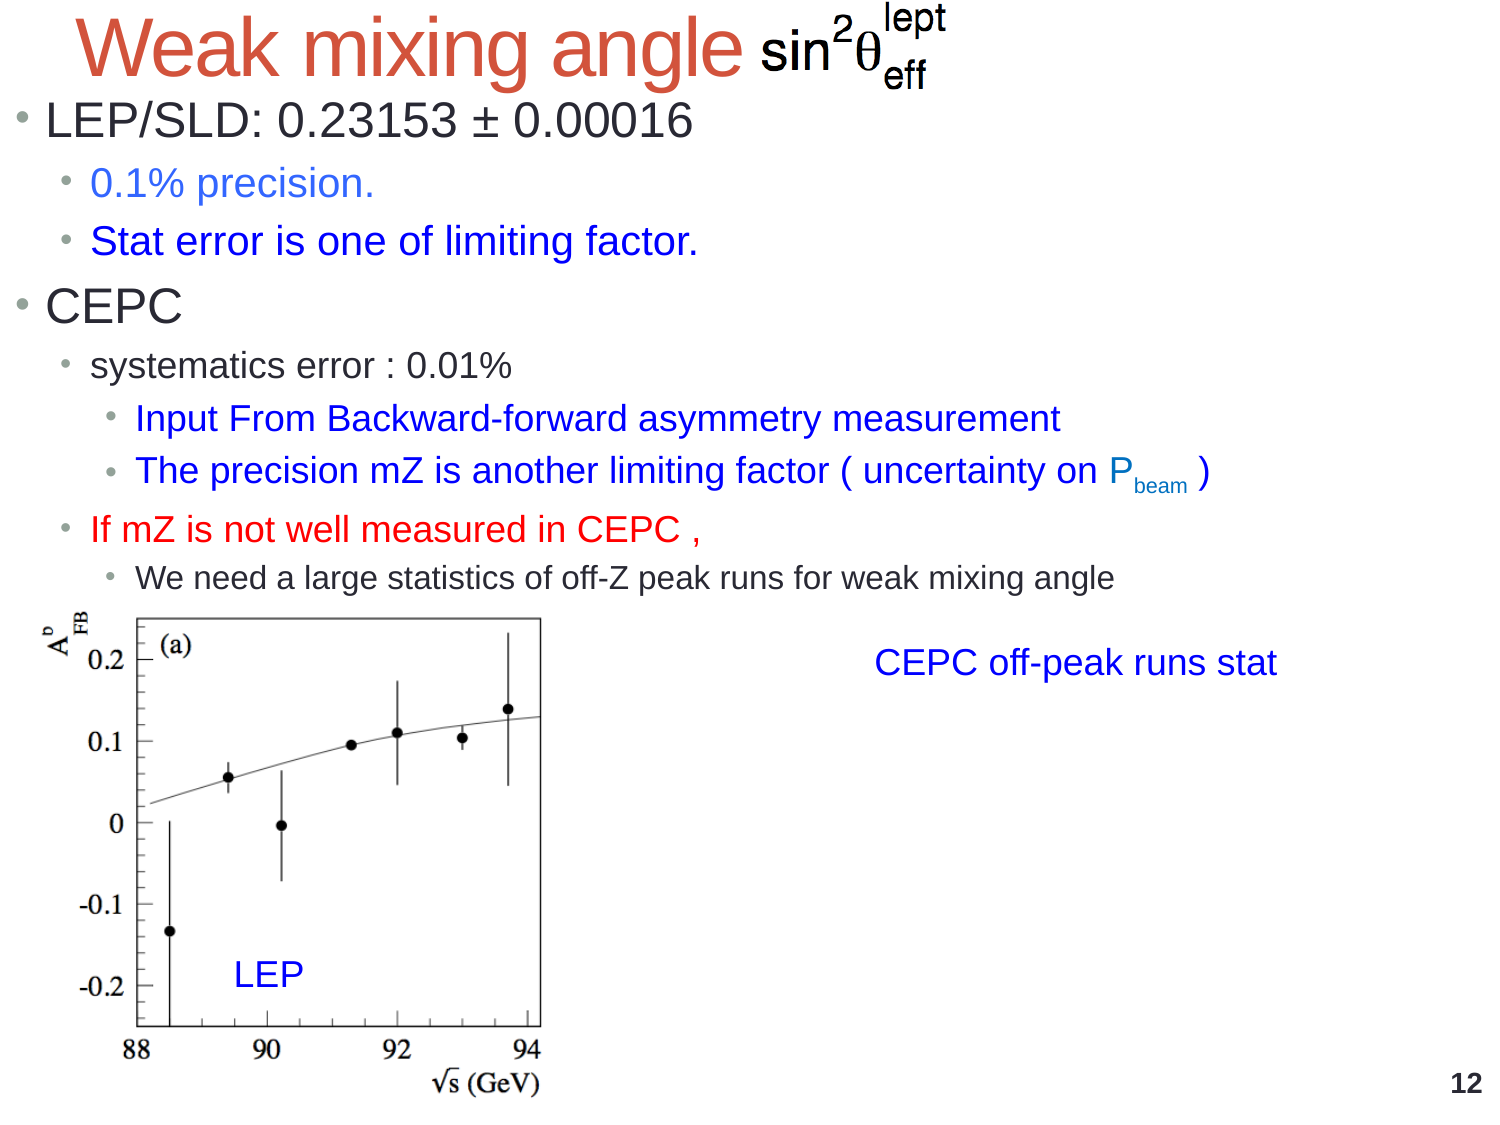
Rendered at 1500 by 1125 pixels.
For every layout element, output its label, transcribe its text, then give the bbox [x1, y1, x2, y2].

list LEP/SLD: 0.23153 ± 0.00016 0.1% precision. Stat error is one of limiting factor. CEPC systematics error : 0.01% Input From Backward-forward asymmetry measurement The precision mZ is another limiting factor ( uncertainty on Pbeam ) If mZ is not well measured in CEPC , We need a large statistics of off-Z peak runs for weak mixing angle [0, 79, 1500, 880]
picture [753, 0, 961, 106]
title Weak mixing angle [60, 0, 1411, 125]
slide_number 12 [1322, 1055, 1498, 1110]
text_box CEPC off-peak runs stat [859, 631, 1293, 691]
picture [16, 586, 557, 1125]
